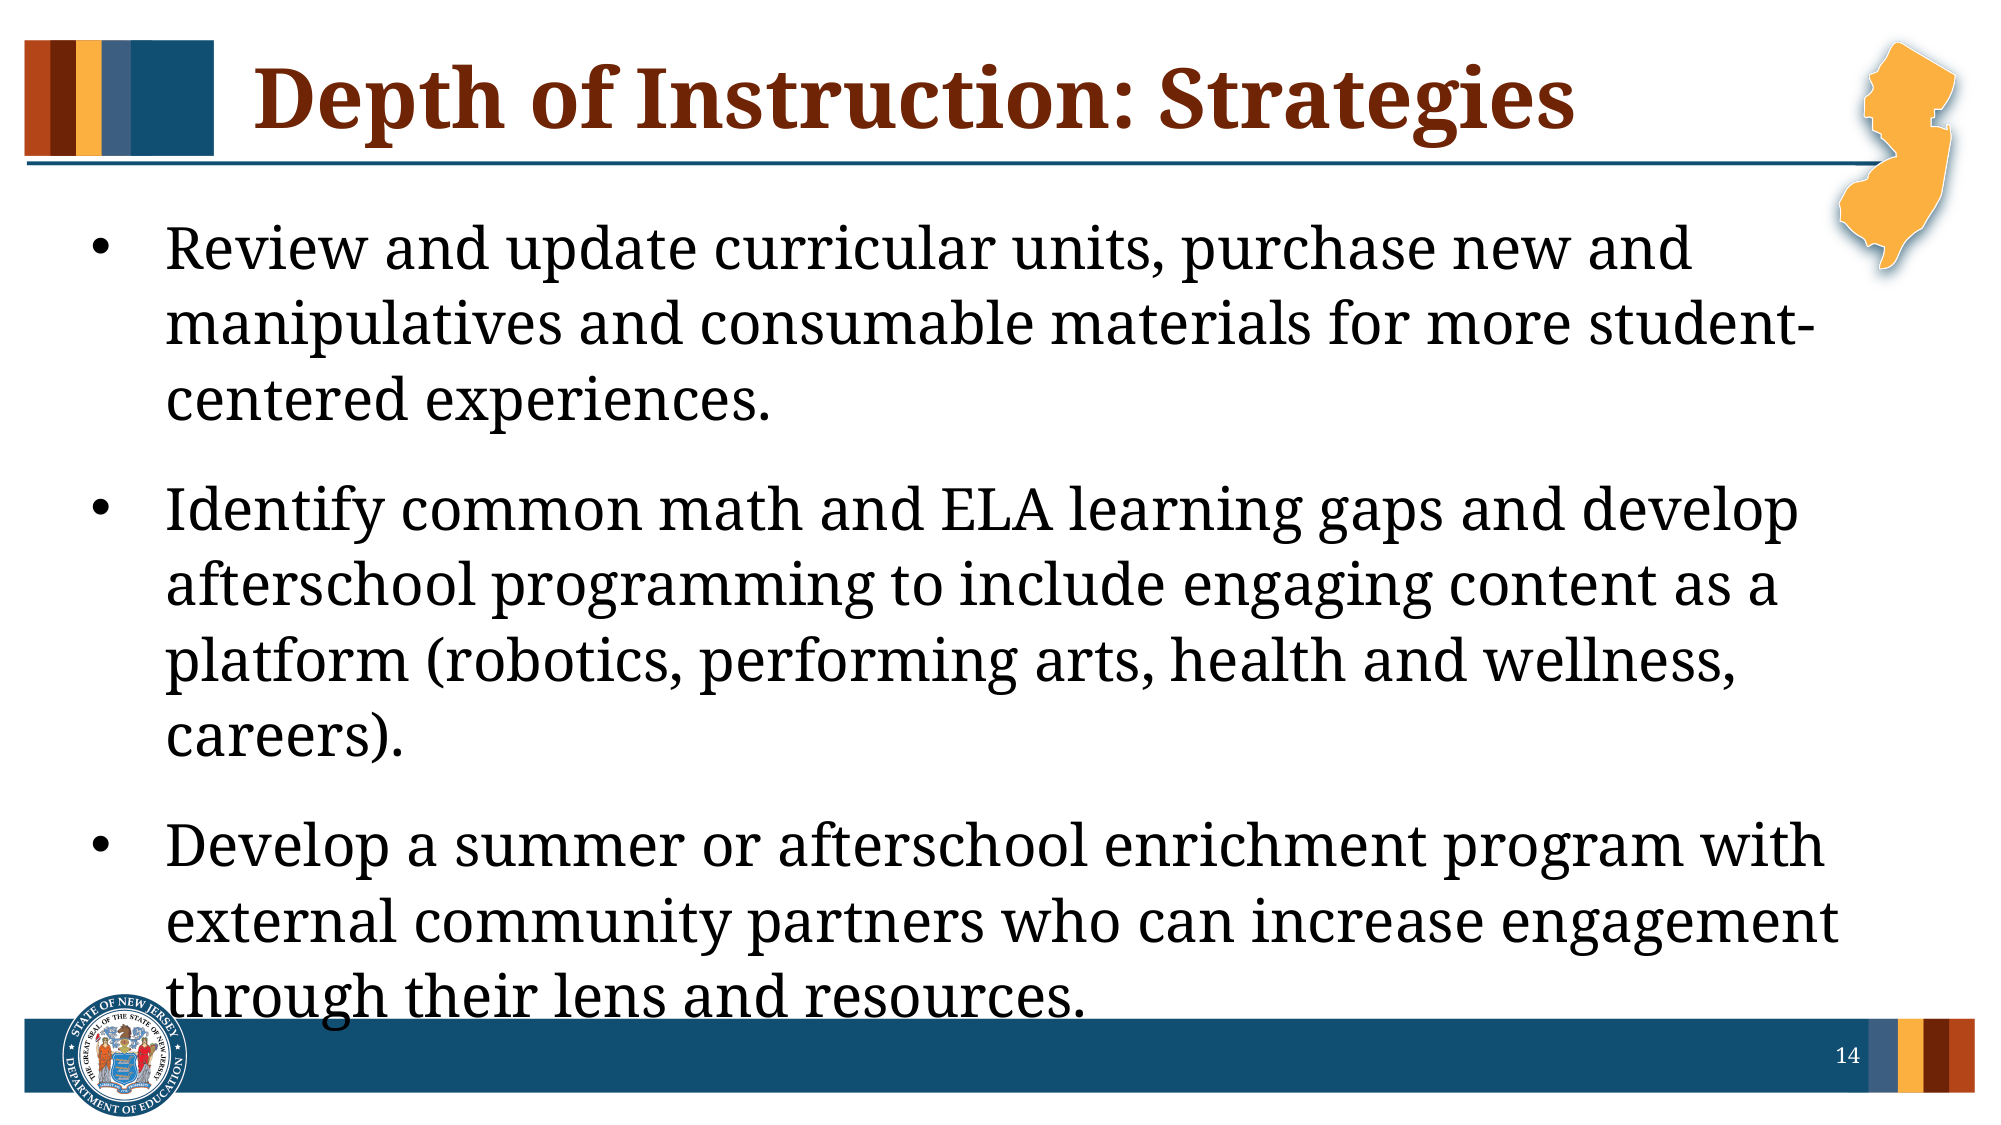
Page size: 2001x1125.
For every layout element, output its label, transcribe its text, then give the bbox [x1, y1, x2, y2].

title Depth of Instruction: Strategies [238, 39, 1704, 163]
list Review and update curricular units, purchase new and manipulatives and consumable materials for more student-centered experiences. Identify common math and ELA learning gaps and develop afterschool programming to include engaging content as a platform (robotics, performing arts, health and wellness, careers). Develop a summer or afterschool enrichment program with external community partners who can increase engagement through their lens and resources. [75, 197, 2000, 1057]
picture [24, 992, 1975, 1119]
picture [24, 26, 1976, 295]
slide_number 14 [1425, 1026, 1876, 1087]
